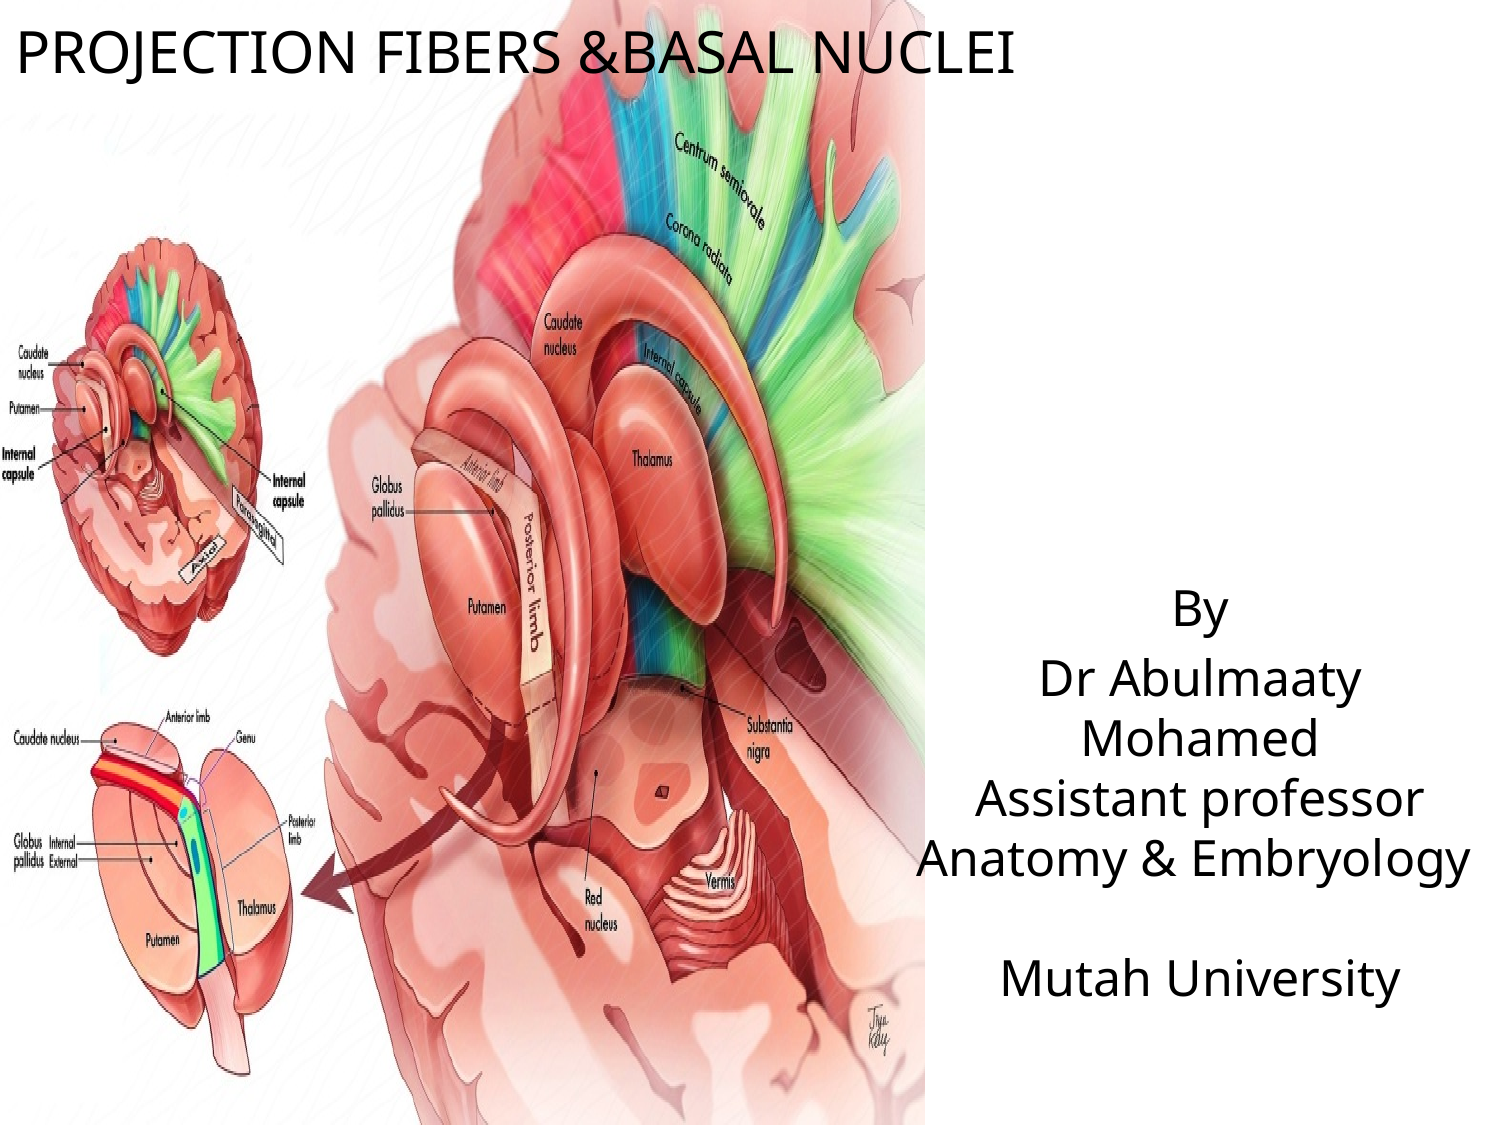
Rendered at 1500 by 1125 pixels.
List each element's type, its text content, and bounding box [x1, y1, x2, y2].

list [0, 0, 926, 1125]
list By Dr Abulmaaty Mohamed Assistant professor Anatomy & Embryology Mutah University [926, 0, 1500, 1125]
